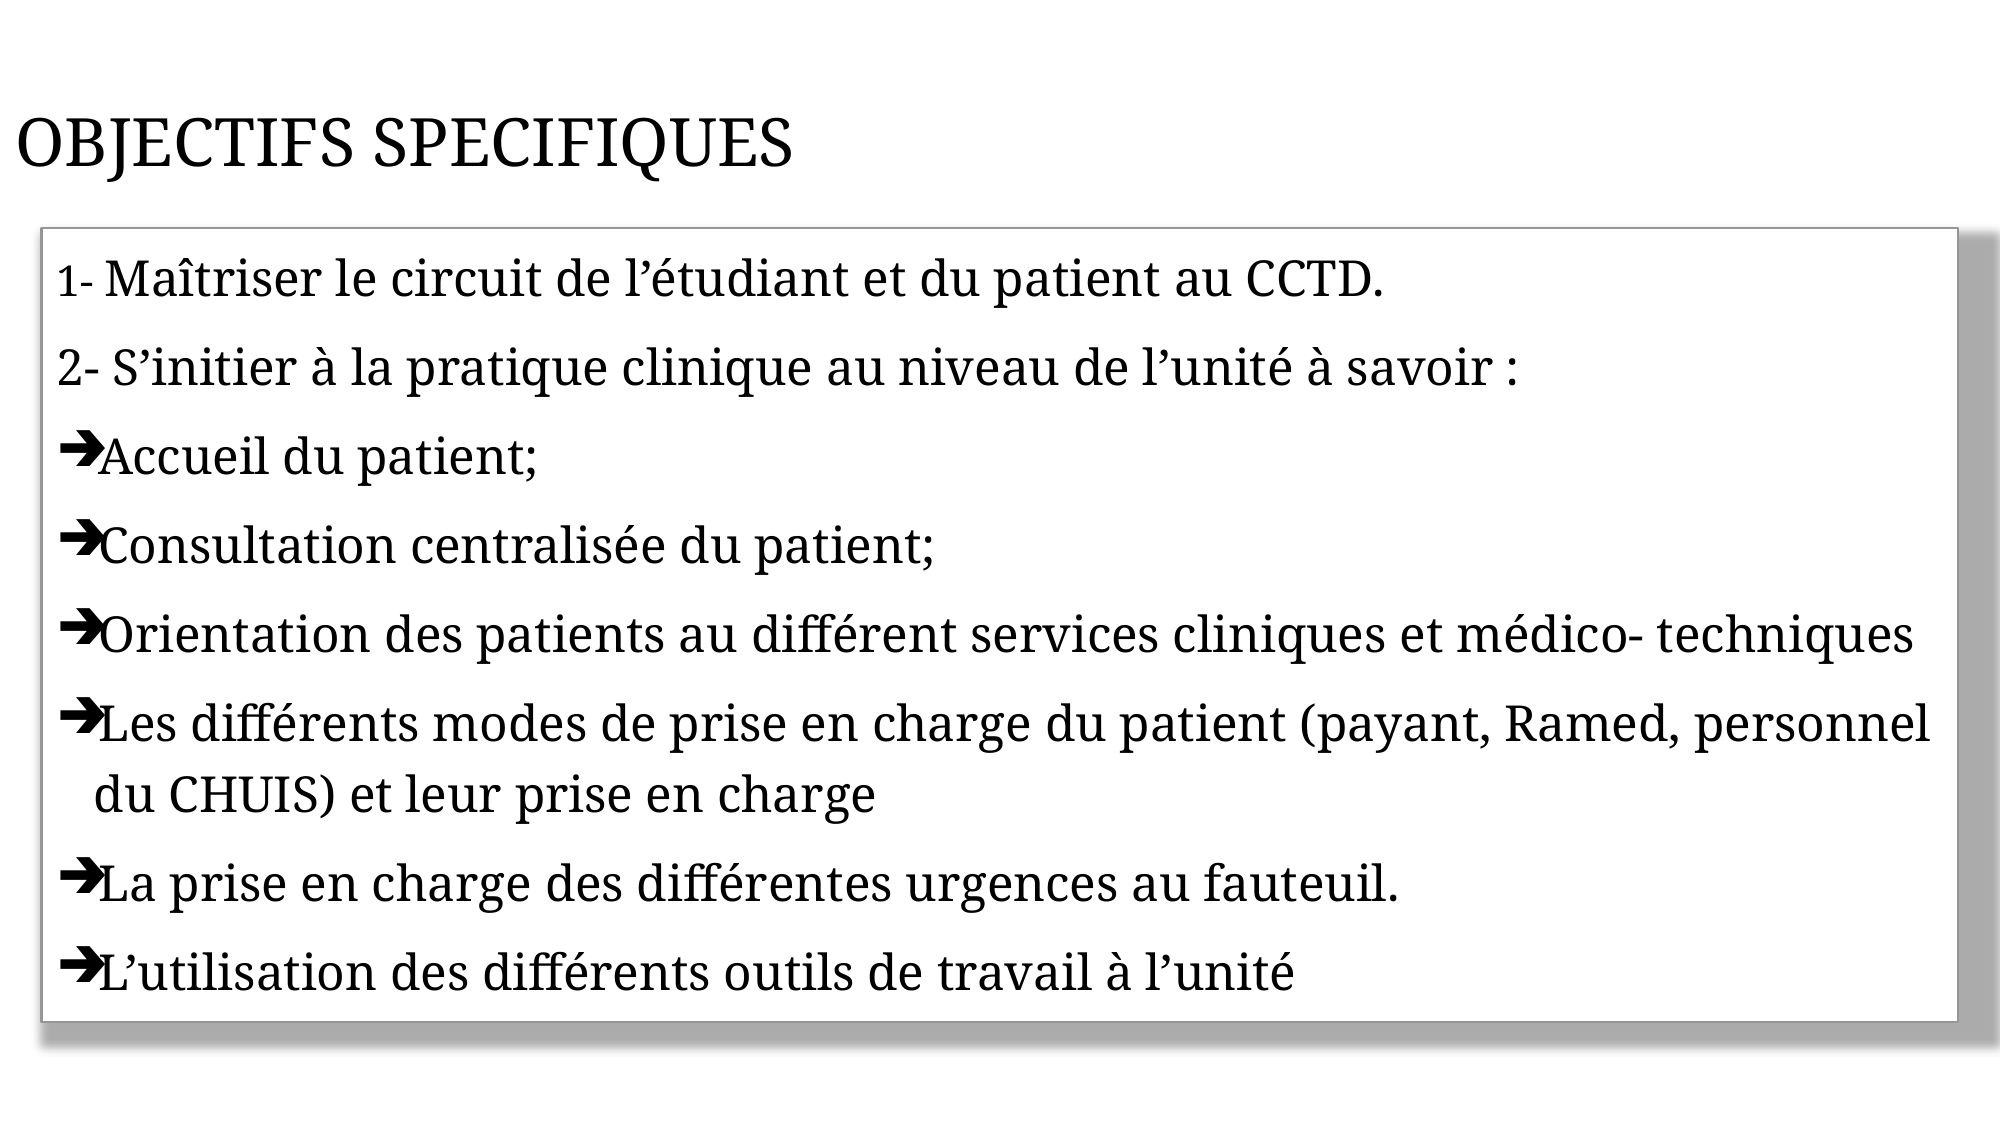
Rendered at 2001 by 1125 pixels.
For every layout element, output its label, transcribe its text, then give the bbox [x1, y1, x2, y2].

title OBJECTIFS SPECIFIQUES [0, 16, 1875, 189]
list 1- Maîtriser le circuit de l’étudiant et du patient au CCTD. 2- S’initier à la pratique clinique au niveau de l’unité à savoir : Accueil du patient; Consultation centralisée du patient; Orientation des patients au différent services cliniques et médico- techniques Les différents modes de prise en charge du patient (payant, Ramed, personnel du CHUIS) et leur prise en charge La prise en charge des différentes urgences au fauteuil. L’utilisation des différents outils de travail à l’unité [40, 227, 1959, 1023]
